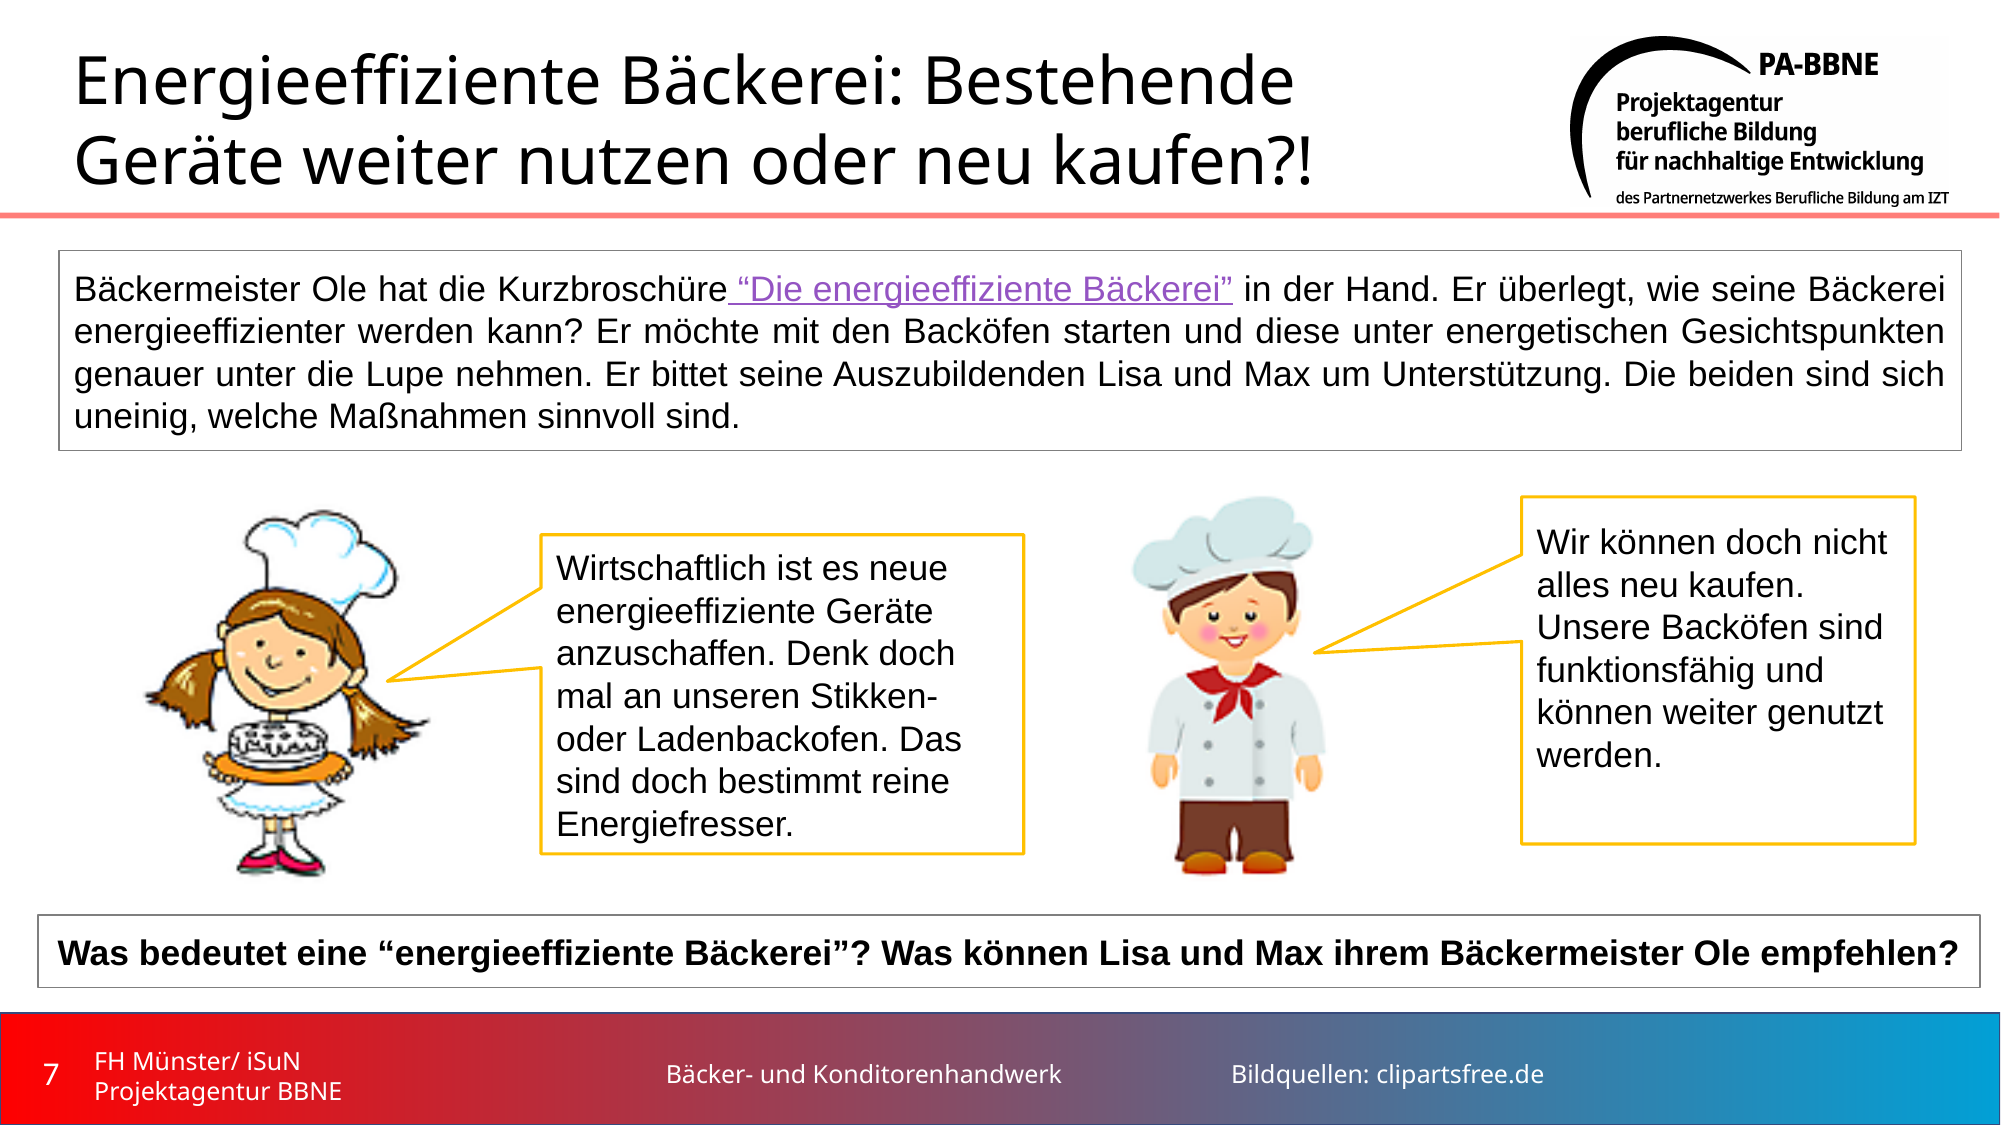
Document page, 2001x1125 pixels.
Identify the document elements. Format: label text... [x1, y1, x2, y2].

picture [1121, 479, 1370, 889]
picture [1570, 36, 1949, 207]
slide_number 7 [0, 1026, 102, 1118]
list Bäcker- und Konditorenhandwerk [549, 1026, 1179, 1118]
footer FH Münster/ iSuN Projektagentur BBNE [79, 1043, 497, 1125]
picture [131, 496, 444, 892]
text_box Wirtschaftlich ist es neue energieeffiziente Geräte anzuschaffen. Denk doch mal an unseren Stikken- oder Ladenbackofen. Das sind doch bestimmt reine Energiefresser. [449, 534, 1024, 854]
list Bildquellen: clipartsfree.de [1179, 1026, 1936, 1118]
title Energieeffiziente Bäckerei: Bestehende Geräte weiter nutzen oder neu kaufen?! [59, 29, 1536, 207]
text_box Bäckermeister Ole hat die Kurzbroschüre “Die energieeffiziente Bäckerei” in der Hand. Er überlegt, wie seine Bäckerei energieeffizienter werden kann? Er möchte mit den Backöfen starten und diese unter energetischen Gesichtspunkten genauer unter die Lupe nehmen. Er bittet seine Auszubildenden Lisa und Max um Unterstützung. Die beiden sind sich uneinig, welche Maßnahmen sinnvoll sind. [58, 250, 1962, 451]
text_box Wir können doch nicht alles neu kaufen. Unsere Backöfen sind funktionsfähig und können weiter genutzt werden. [1375, 496, 1916, 845]
text_box Was bedeutet eine “energieeffiziente Bäckerei”? Was können Lisa und Max ihrem Bäckermeister Ole empfehlen? [38, 915, 1981, 988]
